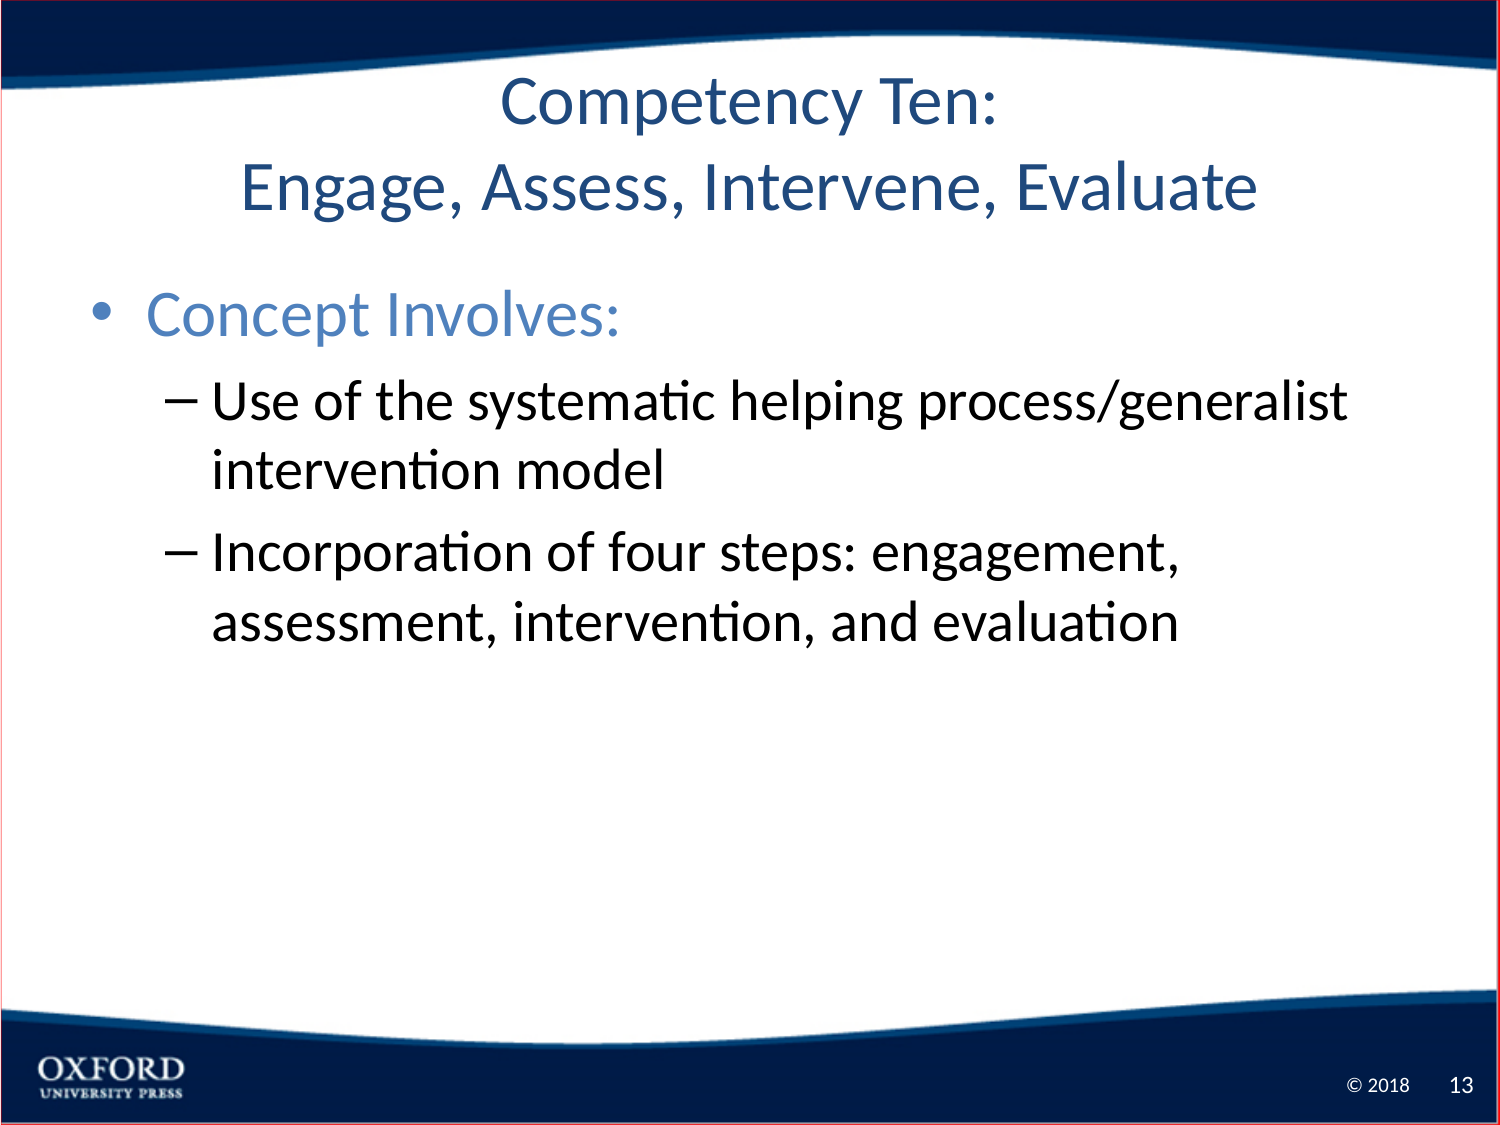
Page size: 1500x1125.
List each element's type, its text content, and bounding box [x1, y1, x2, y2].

title Competency Ten: Engage, Assess, Intervene, Evaluate [75, 45, 1425, 233]
picture [0, 0, 1500, 1125]
list Concept Involves: Use of the systematic helping process/generalist intervention model Incorporation of four steps: engagement, assessment, intervention, and evaluation [75, 262, 1425, 1005]
